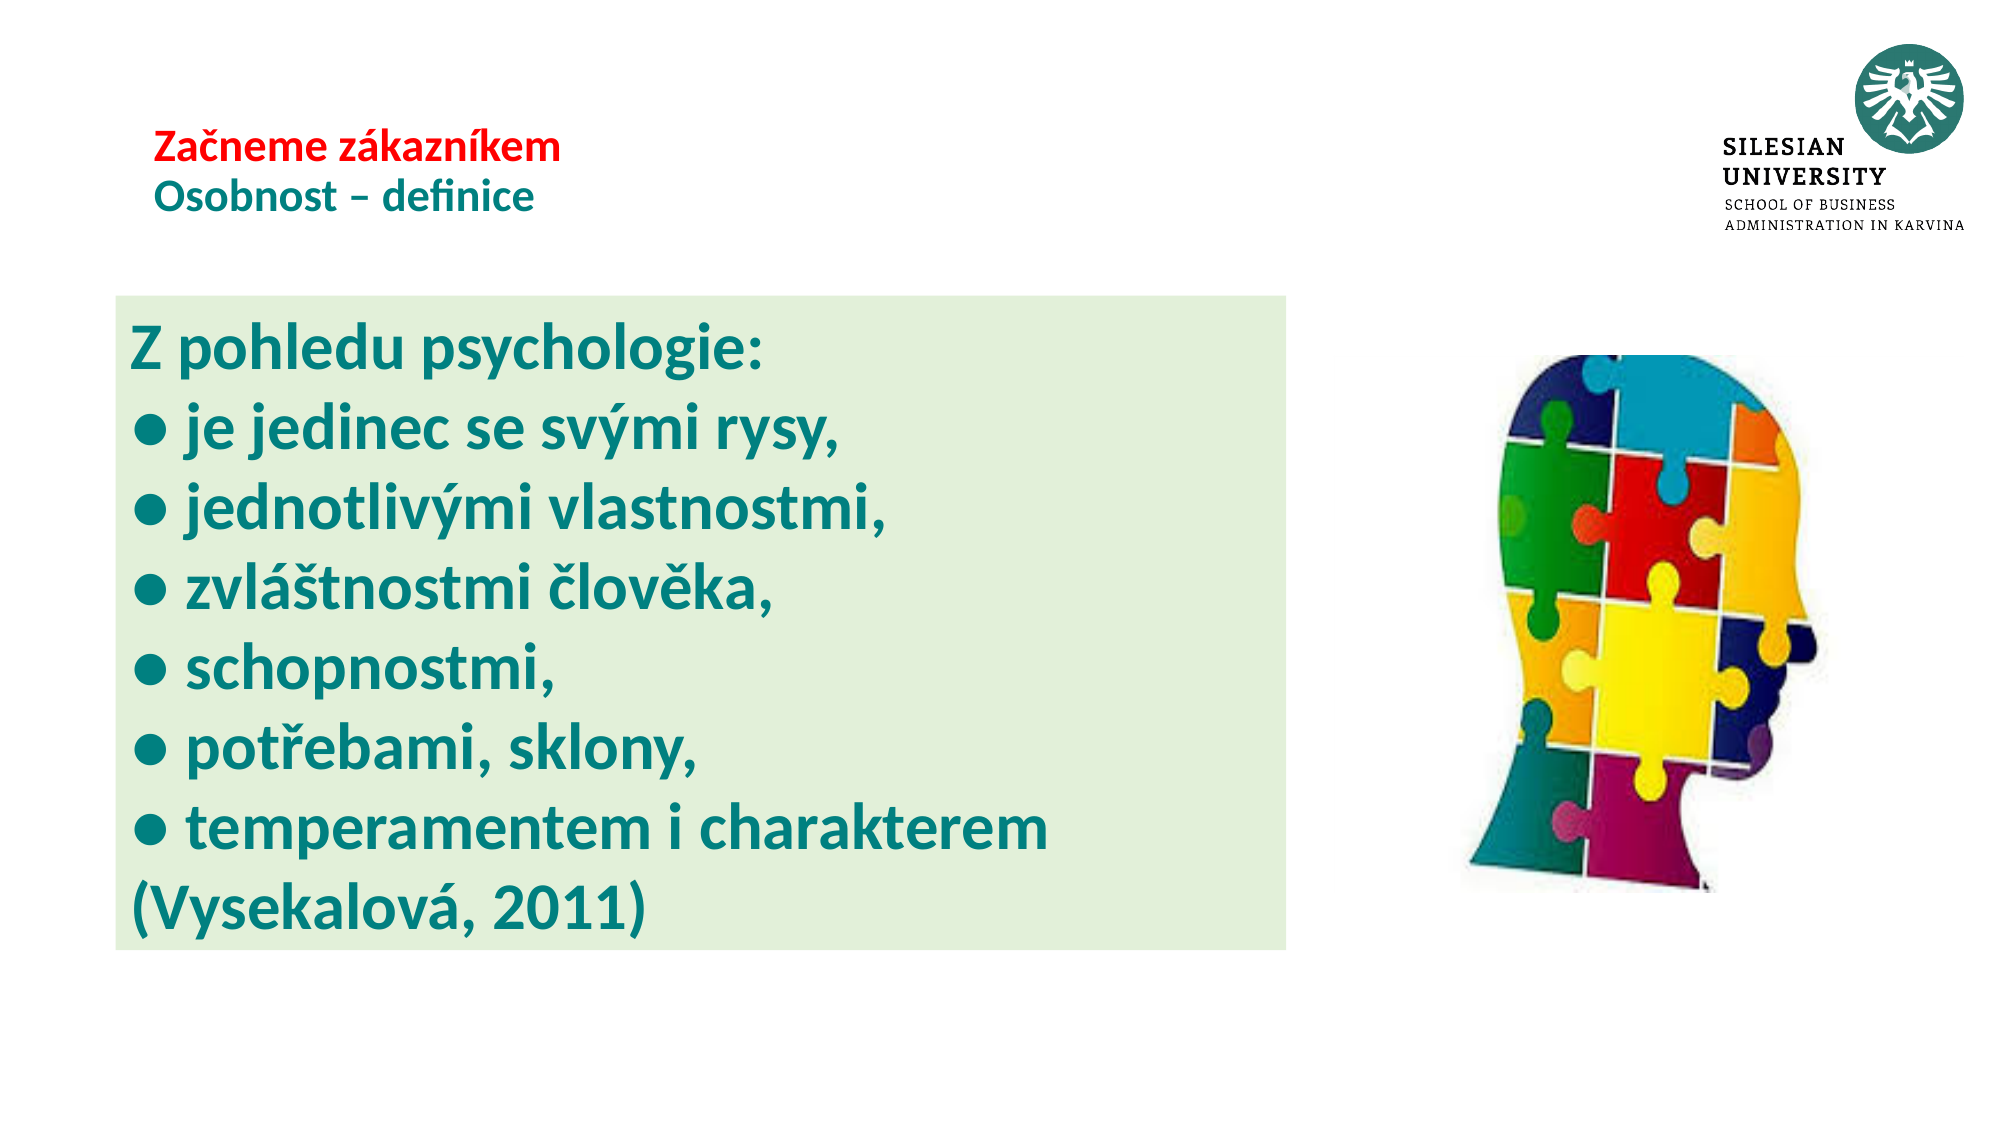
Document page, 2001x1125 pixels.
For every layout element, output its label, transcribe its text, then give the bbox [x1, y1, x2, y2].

picture [1723, 44, 1964, 230]
picture [1333, 355, 1964, 893]
title Začneme zákazníkem Osobnost – definice [138, 113, 1473, 230]
text_box Z pohledu psychologie: ● je jedinec se svými rysy, ● jednotlivými vlastnostmi, ● zvláštnostmi člověka, ● schopnostmi, ● potřebami, sklony, ● temperamentem i charakterem (Vysekalová, 2011) [115, 295, 1287, 951]
